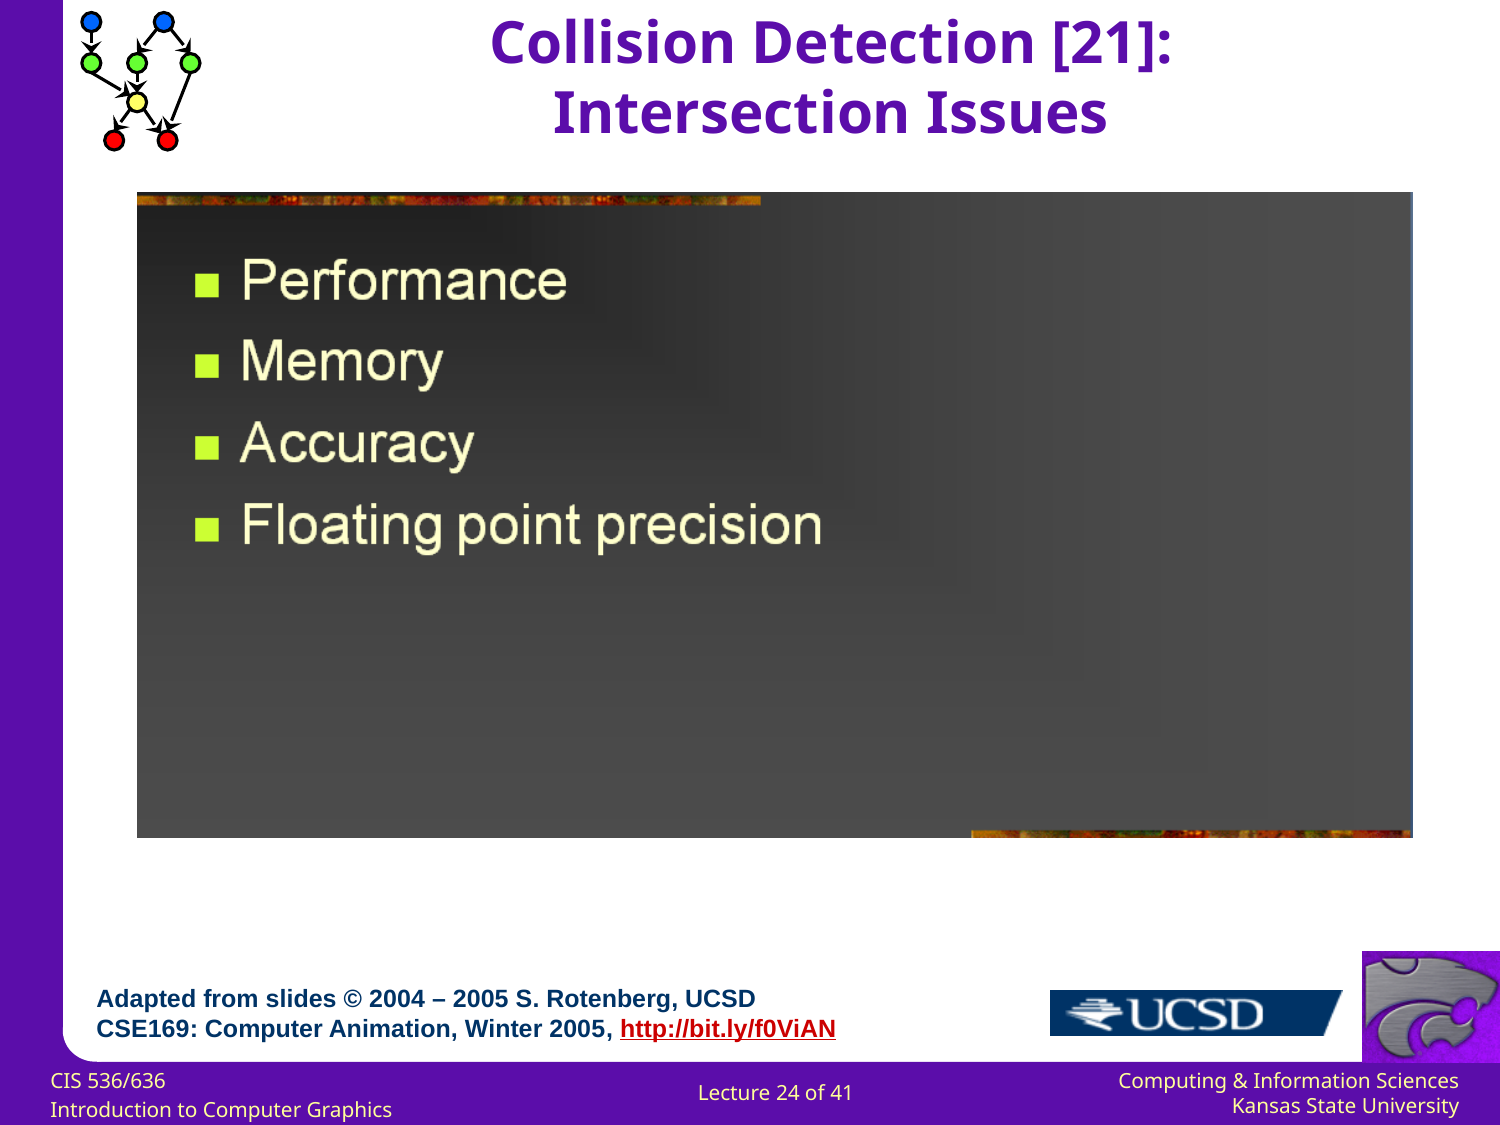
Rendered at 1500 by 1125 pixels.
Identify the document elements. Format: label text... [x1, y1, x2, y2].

picture [1049, 989, 1343, 1036]
picture [137, 191, 1413, 838]
picture [1362, 951, 1500, 1063]
text_box Collision Detection [21]: Intersection Issues [187, 12, 1475, 138]
text_box Adapted from slides © 2004 – 2005 S. Rotenberg, UCSD CSE169: Computer Animation, Winter 2005, http://bit.ly/f0ViAN [81, 974, 852, 1050]
